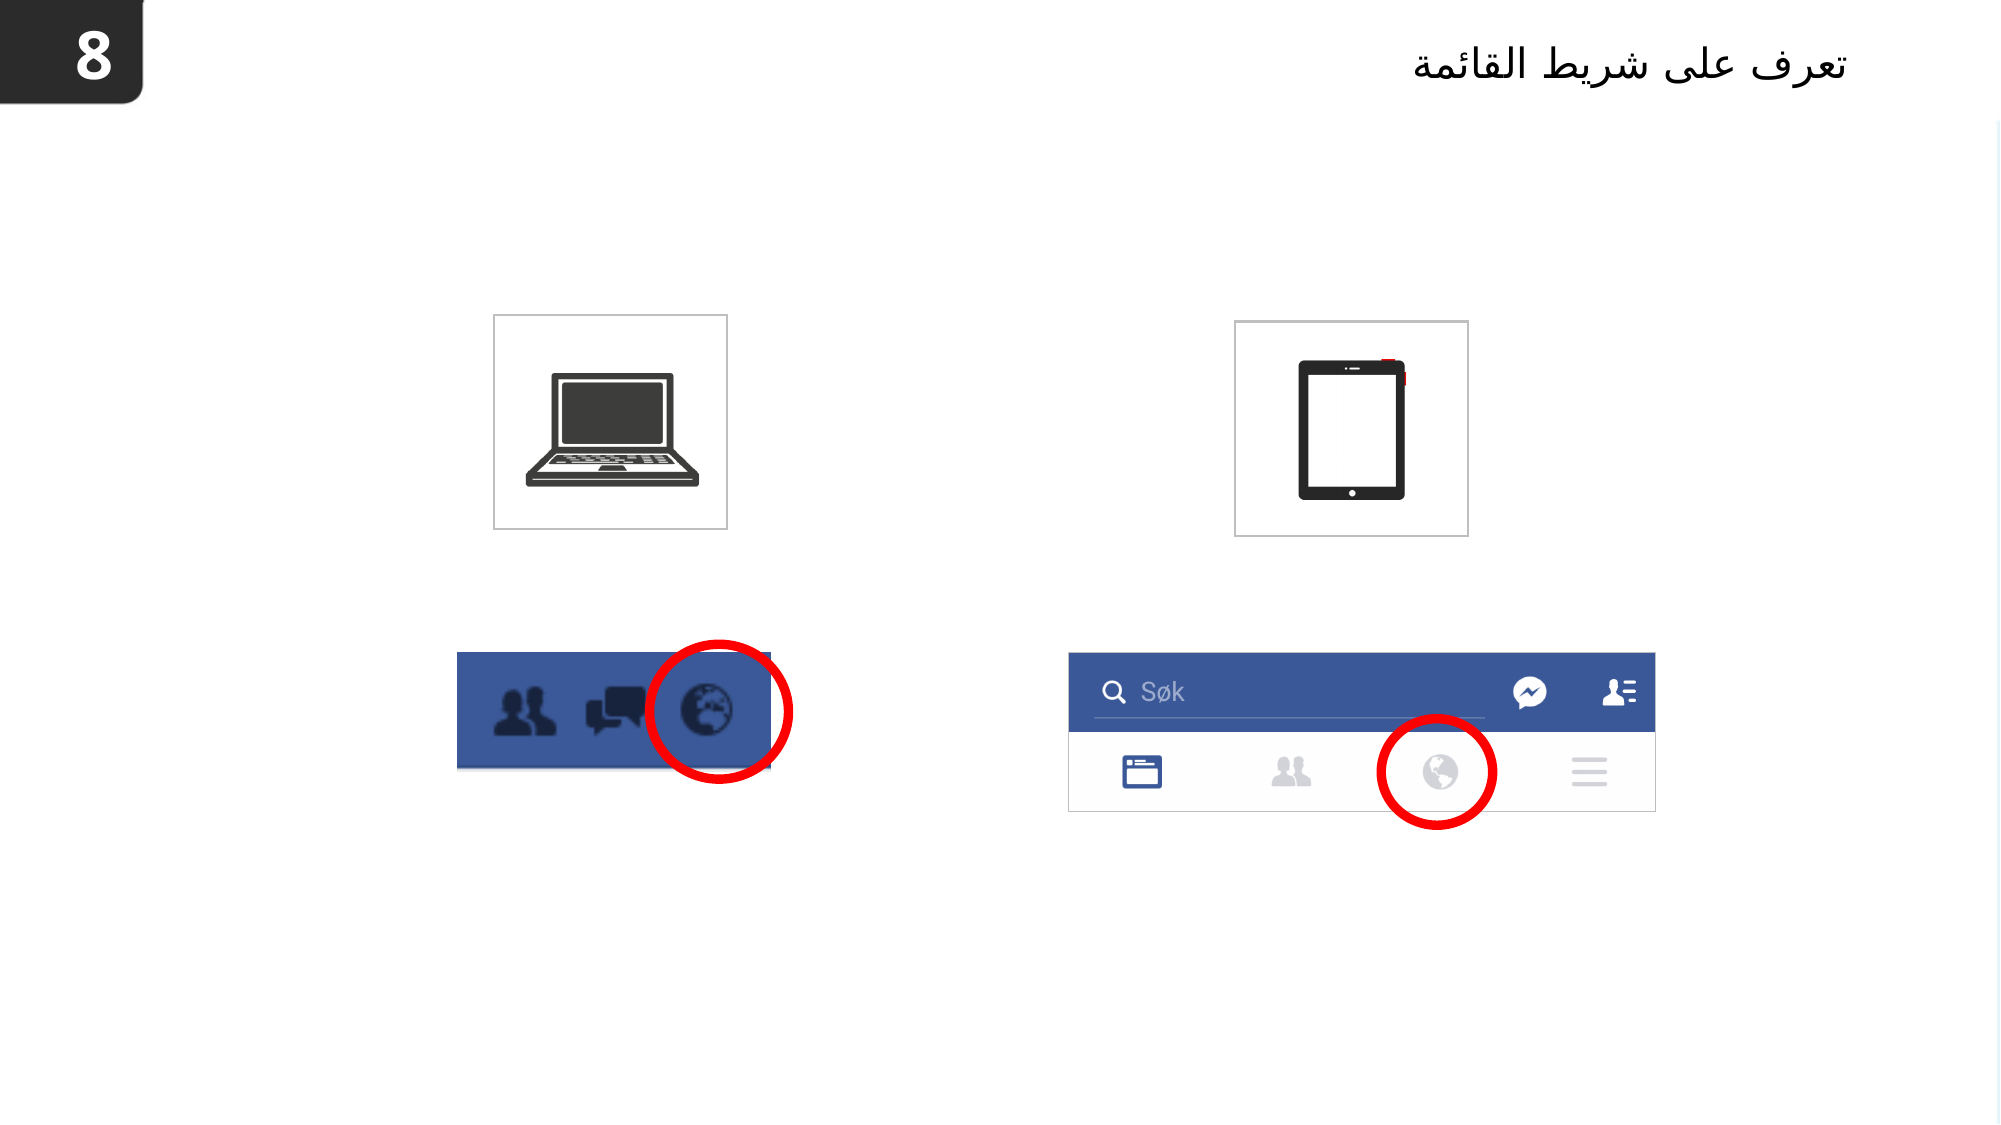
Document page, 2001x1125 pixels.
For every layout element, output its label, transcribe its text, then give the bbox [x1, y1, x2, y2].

text_box [1398, 812, 1476, 827]
picture [0, 0, 2000, 1124]
text_box [1234, 320, 1469, 537]
text_box [685, 772, 753, 781]
text_box [684, 643, 754, 652]
text_box [771, 665, 790, 758]
text_box 8 [60, 20, 188, 95]
title تعرف على شریط القائمة [188, 34, 1864, 95]
text_box [493, 314, 728, 530]
